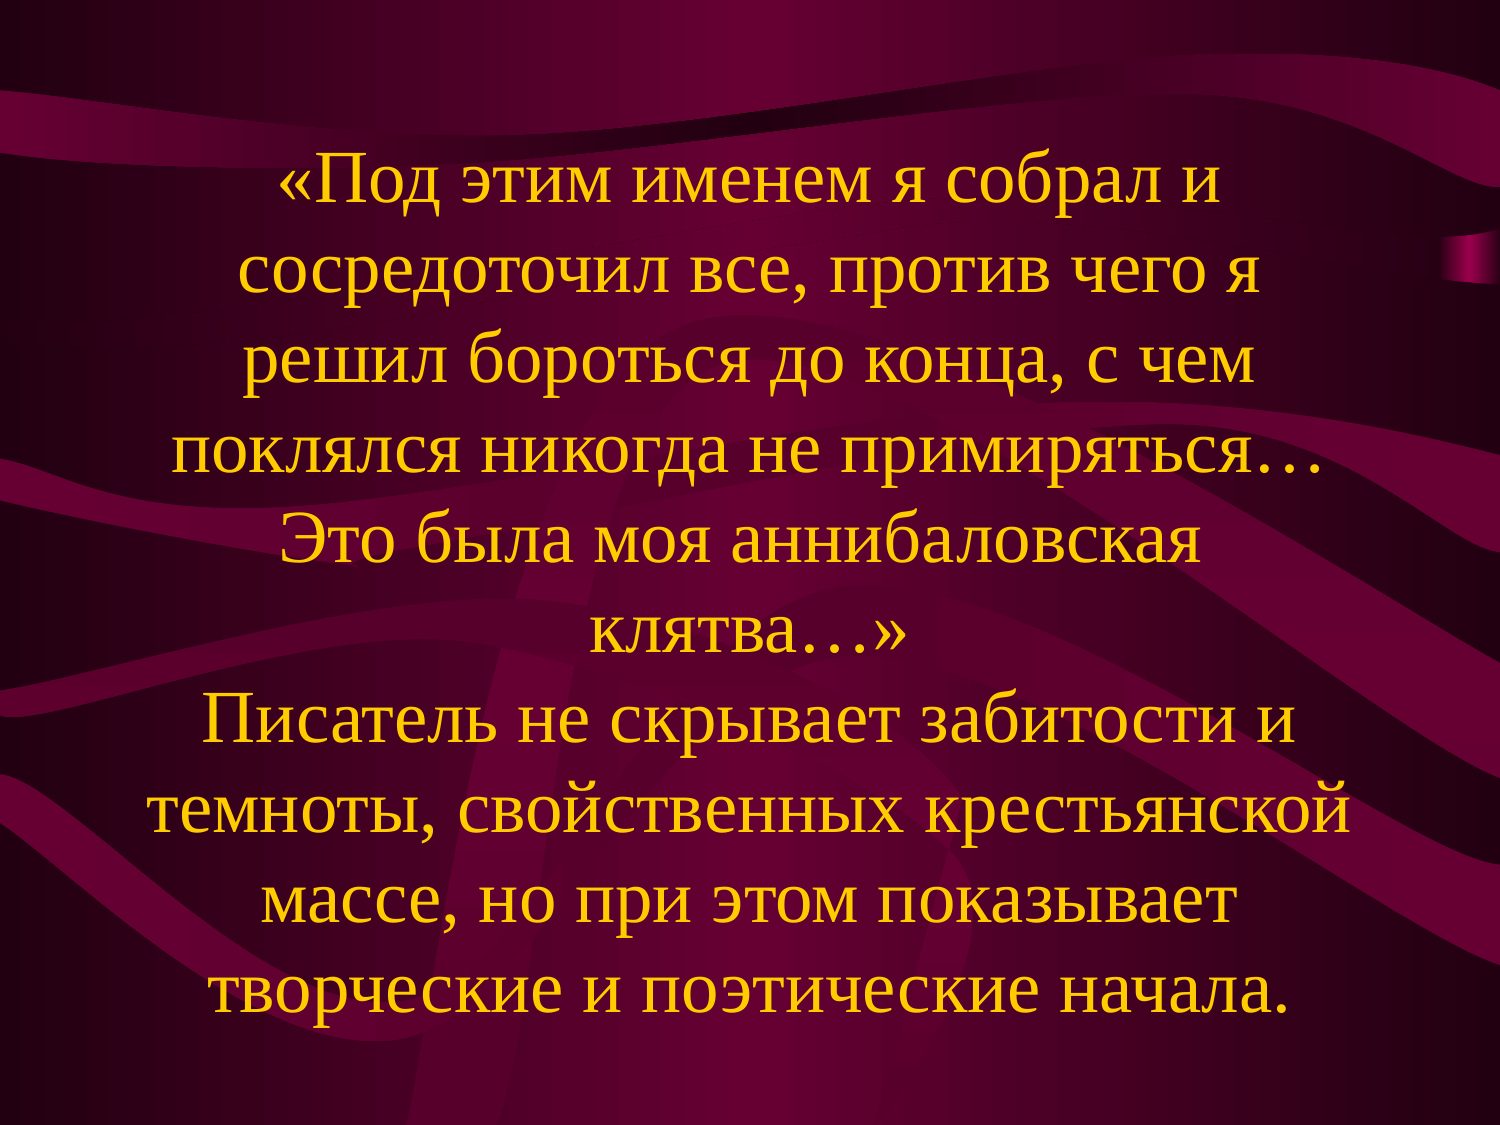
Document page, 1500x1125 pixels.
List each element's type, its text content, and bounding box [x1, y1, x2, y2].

title «Под этим именем я собрал и сосредоточил все, против чего я решил бороться до конца, с чем поклялся никогда не примиряться… Это была моя аннибаловская клятва…» Писатель не скрывает забитости и темноты, свойственных крестьянской массе, но при этом показывает творческие и поэтические начала. [112, 99, 1388, 1055]
